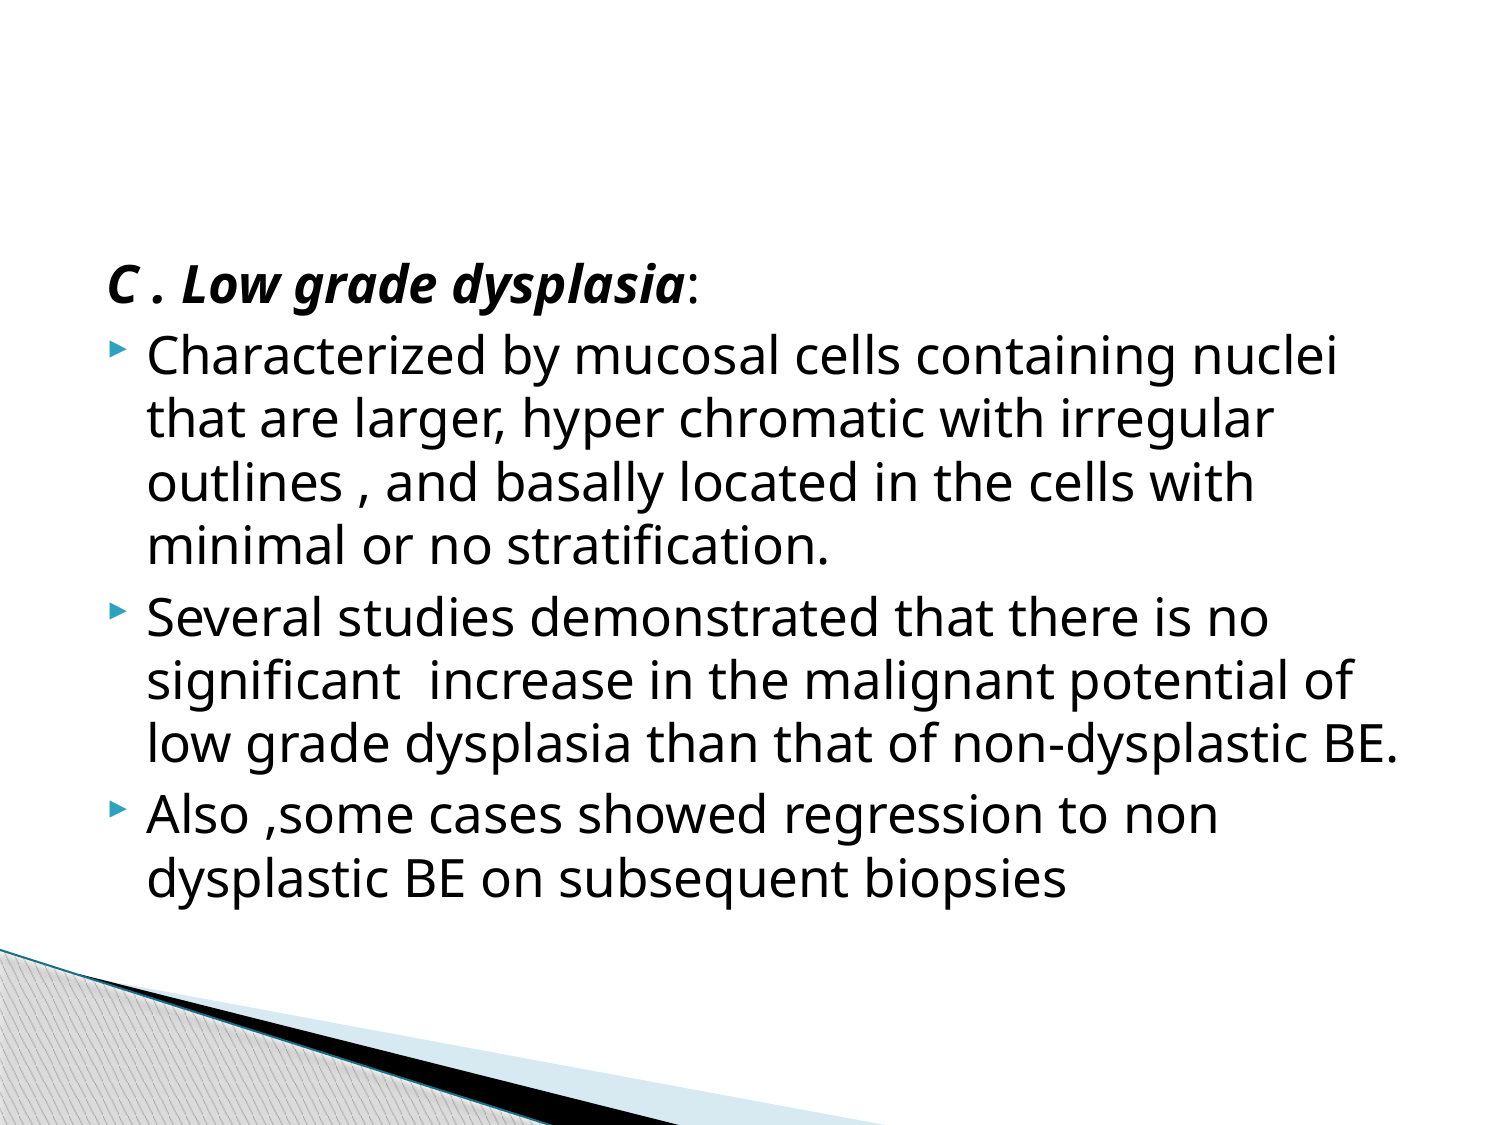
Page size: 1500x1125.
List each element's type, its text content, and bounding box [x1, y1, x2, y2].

list C . Low grade dysplasia: Characterized by mucosal cells containing nuclei that are larger, hyper chromatic with irregular outlines , and basally located in the cells with minimal or no stratification. Several studies demonstrated that there is no significant increase in the malignant potential of low grade dysplasia than that of non-dysplastic BE. Also ,some cases showed regression to non dysplastic BE on subsequent biopsies [75, 243, 1425, 986]
